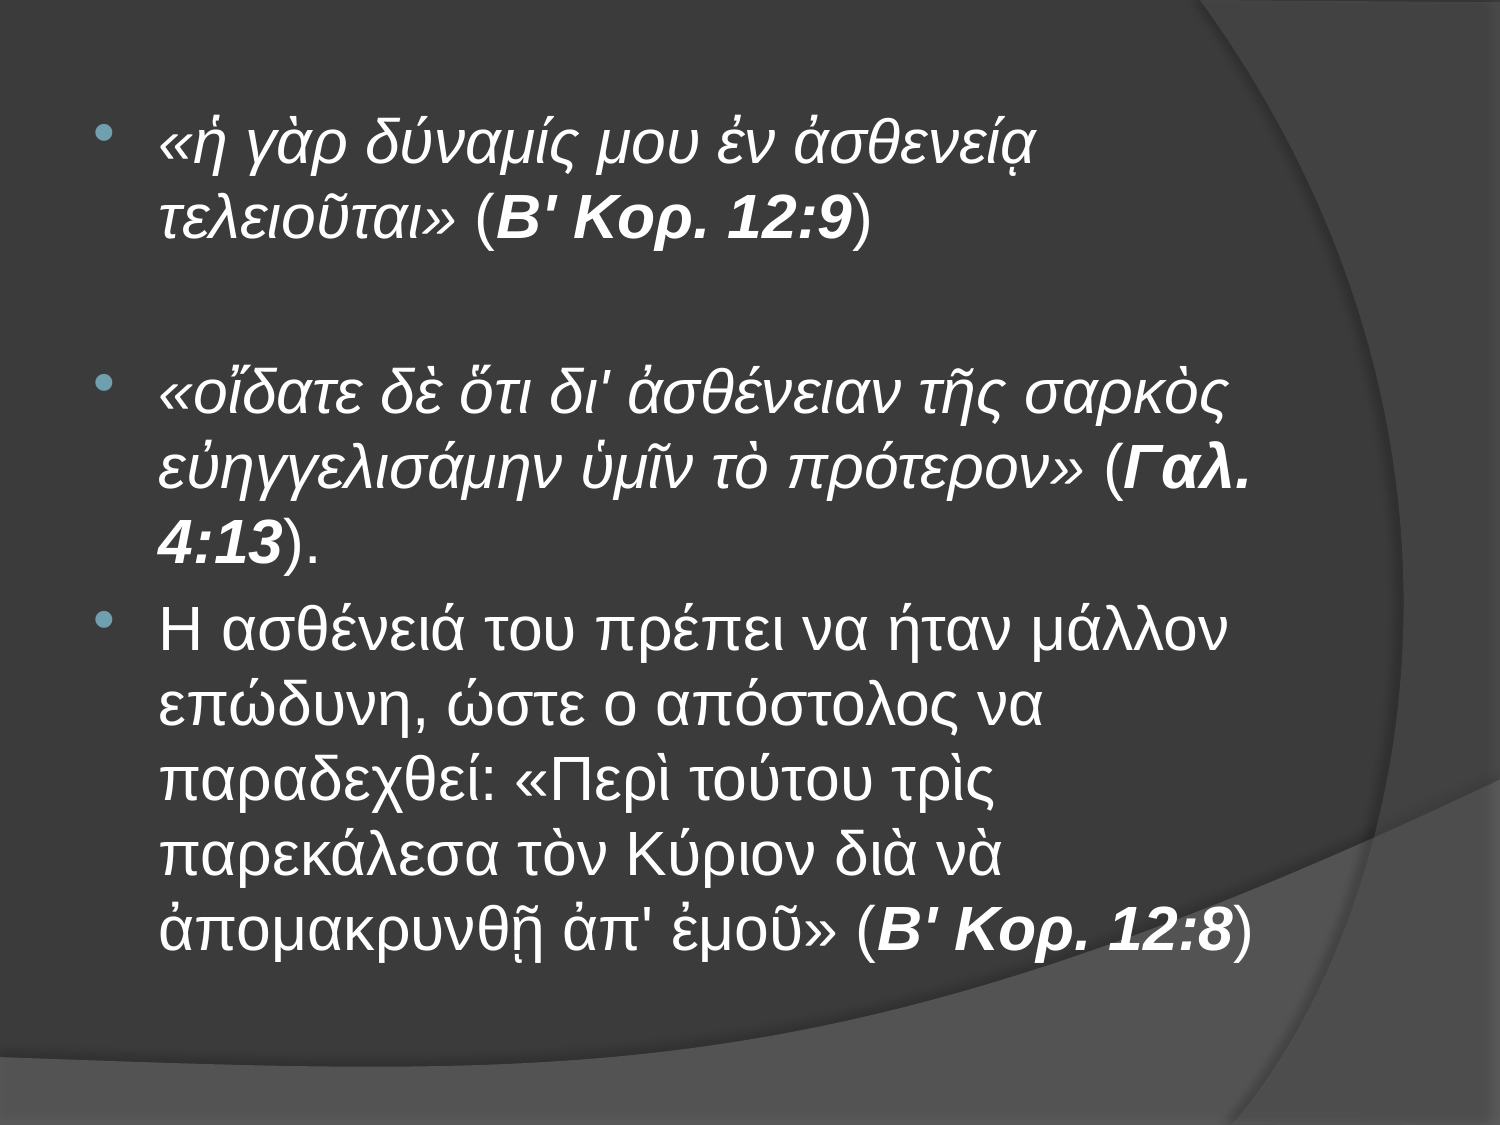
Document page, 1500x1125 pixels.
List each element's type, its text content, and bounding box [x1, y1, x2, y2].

list «ἡ γὰρ δύναμίς μου ἐν ἀσθενείᾳ τελειοῦται» (Β' Κορ. 12:9) «οἴδατε δὲ ὅτι δι' ἀσθένειαν τῆς σαρκὸς εὐηγγελισάμην ὑμῖν τὸ πρότερον» (Γαλ. 4:13). Η ασθένειά του πρέπει να ήταν μάλλον επώδυνη, ώστε ο απόστολος να παραδεχθεί: «Περὶ τούτου τρὶς παρεκάλεσα τὸν Κύριον διὰ νὰ ἀπομακρυνθῇ ἀπ' ἐμοῦ» (Β' Κορ. 12:8) [75, 93, 1300, 1005]
